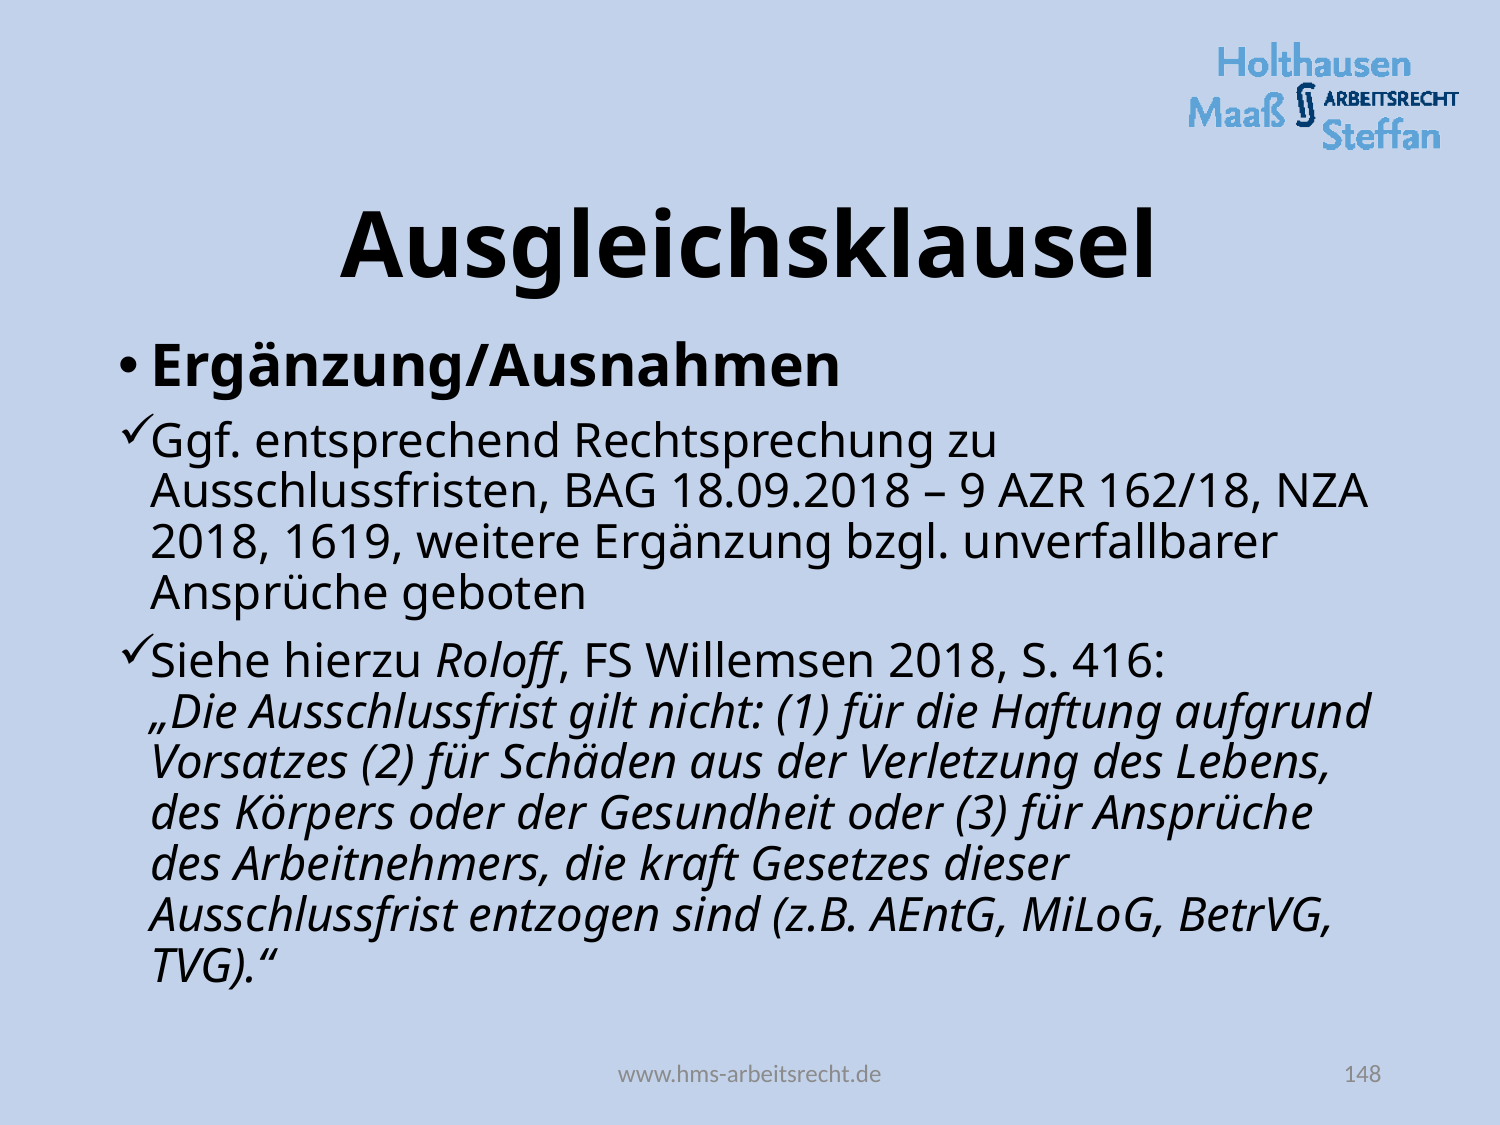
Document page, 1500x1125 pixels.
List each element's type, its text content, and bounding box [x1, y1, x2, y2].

list Ergänzung/Ausnahmen Ggf. entsprechend Rechtsprechung zu Ausschlussfristen, BAG 18.09.2018 – 9 AZR 162/18, NZA 2018, 1619, weitere Ergänzung bzgl. unverfallbarer Ansprüche geboten Siehe hierzu Roloff, FS Willemsen 2018, S. 416: „Die Ausschlussfrist gilt nicht: (1) für die Haftung aufgrund Vorsatzes (2) für Schäden aus der Verletzung des Lebens, des Körpers oder der Gesundheit oder (3) für Ansprüche des Arbeitnehmers, die kraft Gesetzes dieser Ausschlussfrist entzogen sind (z.B. AEntG, MiLoG, BetrVG, TVG).“ [103, 328, 1397, 1008]
footer www.hms-arbeitsrecht.de [496, 1042, 1004, 1103]
picture [1189, 42, 1459, 150]
slide_number 148 [1059, 1042, 1397, 1103]
title Ausgleichsklausel [103, 185, 1397, 310]
